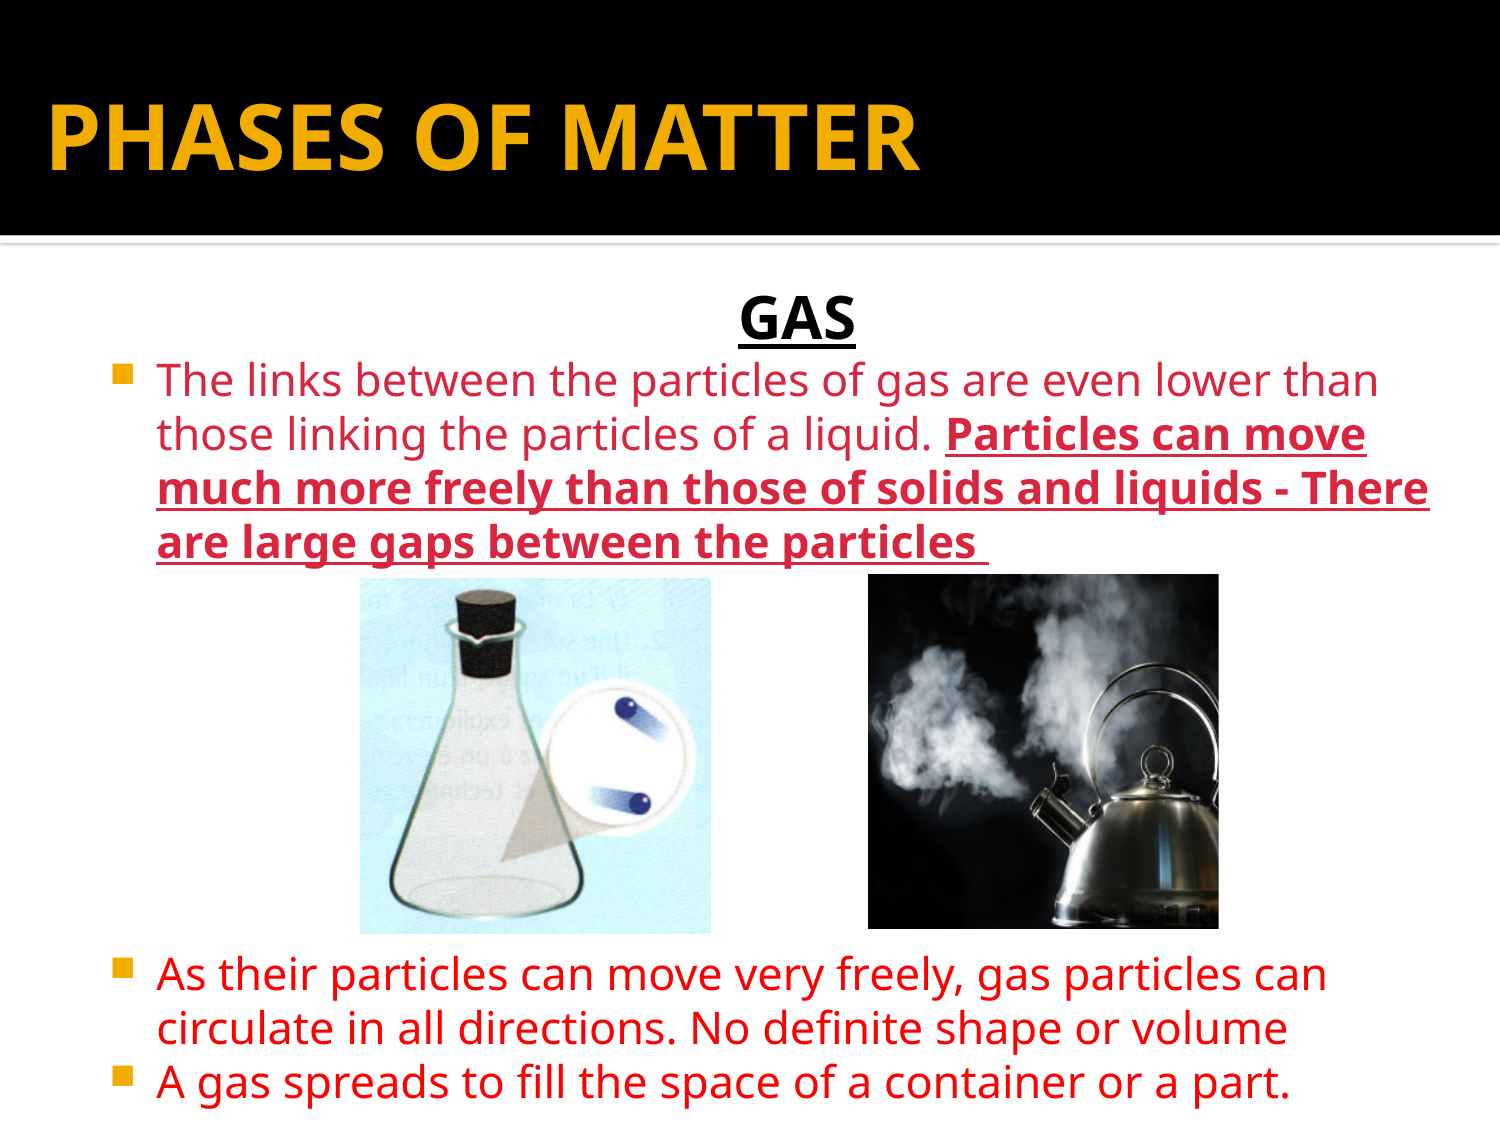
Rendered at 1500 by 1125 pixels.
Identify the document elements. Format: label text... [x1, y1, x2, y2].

list GAS The links between the particles of gas are even lower than those linking the particles of a liquid. Particles can move much more freely than those of solids and liquids - There are large gaps between the particles As their particles can move very freely, gas particles can circulate in all directions. No definite shape or volume A gas spreads to fill the space of a container or a part. [82, 264, 1500, 1123]
picture [868, 574, 1219, 929]
title PHASES OF MATTER [29, 30, 1459, 237]
picture [360, 578, 712, 934]
